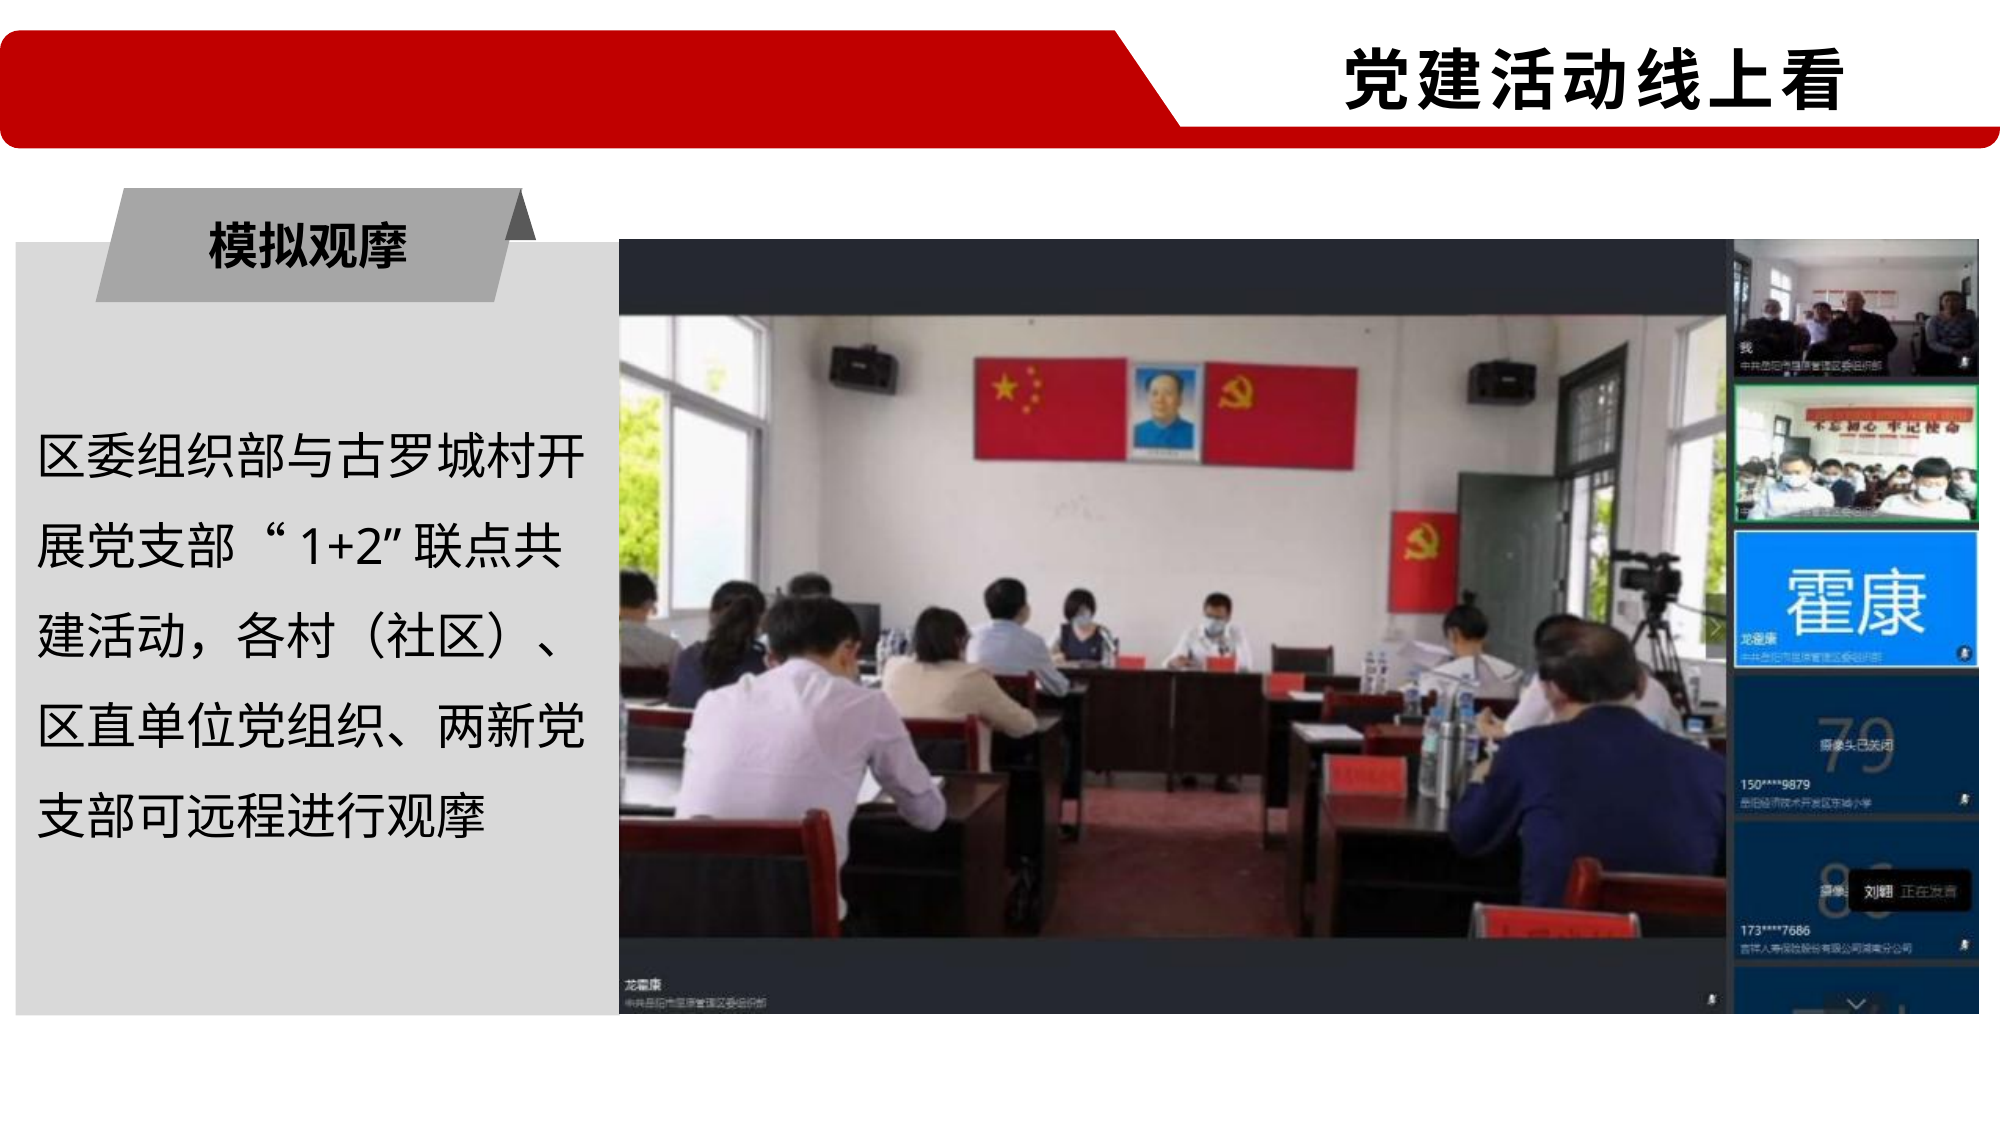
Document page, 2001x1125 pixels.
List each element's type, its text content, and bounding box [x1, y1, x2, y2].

text_box 党建活动线上看 [1328, 30, 2000, 125]
text_box [15, 241, 621, 1016]
text_box 区委组织部与古罗城村开展党支部“1+2”联点共建活动，各村（社区）、区直单位党组织、两新党支部可远程进行观摩 [21, 387, 619, 852]
picture [619, 239, 1979, 1014]
text_box [503, 185, 538, 242]
text_box 模拟观摩 [94, 186, 520, 304]
text_box [1092, 0, 2000, 128]
text_box [0, 29, 2000, 150]
